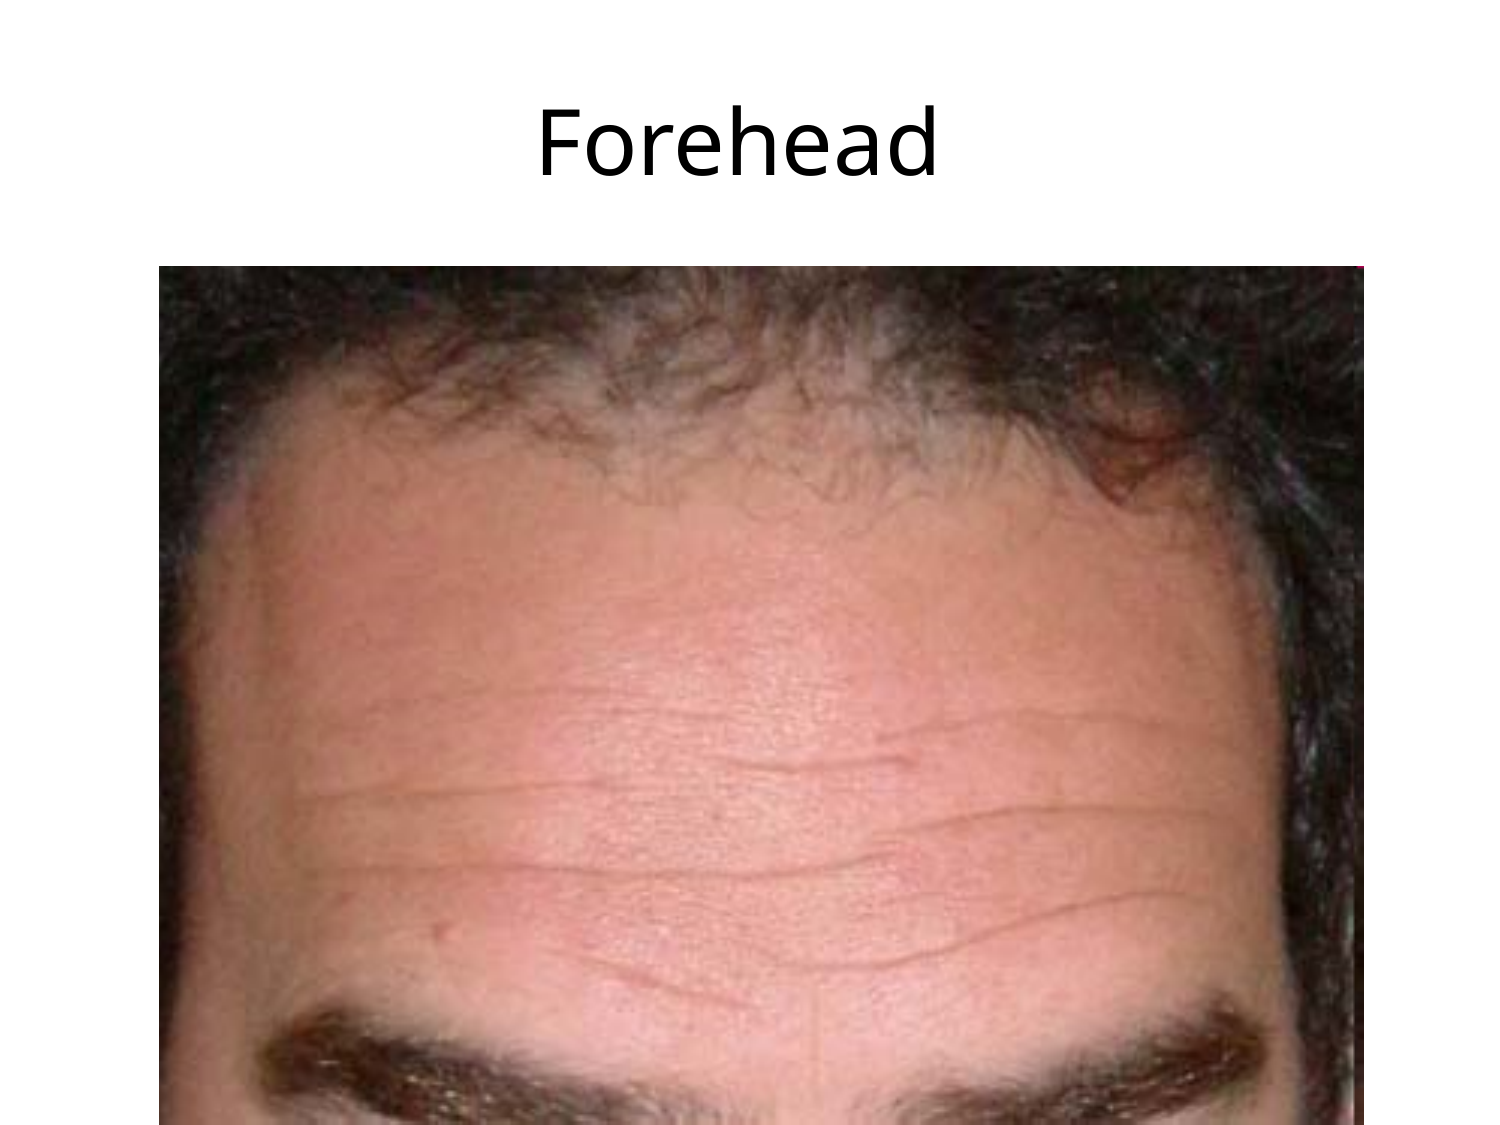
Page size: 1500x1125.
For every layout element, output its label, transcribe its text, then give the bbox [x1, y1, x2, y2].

picture [159, 266, 1365, 1125]
title Forehead [75, 45, 1425, 233]
